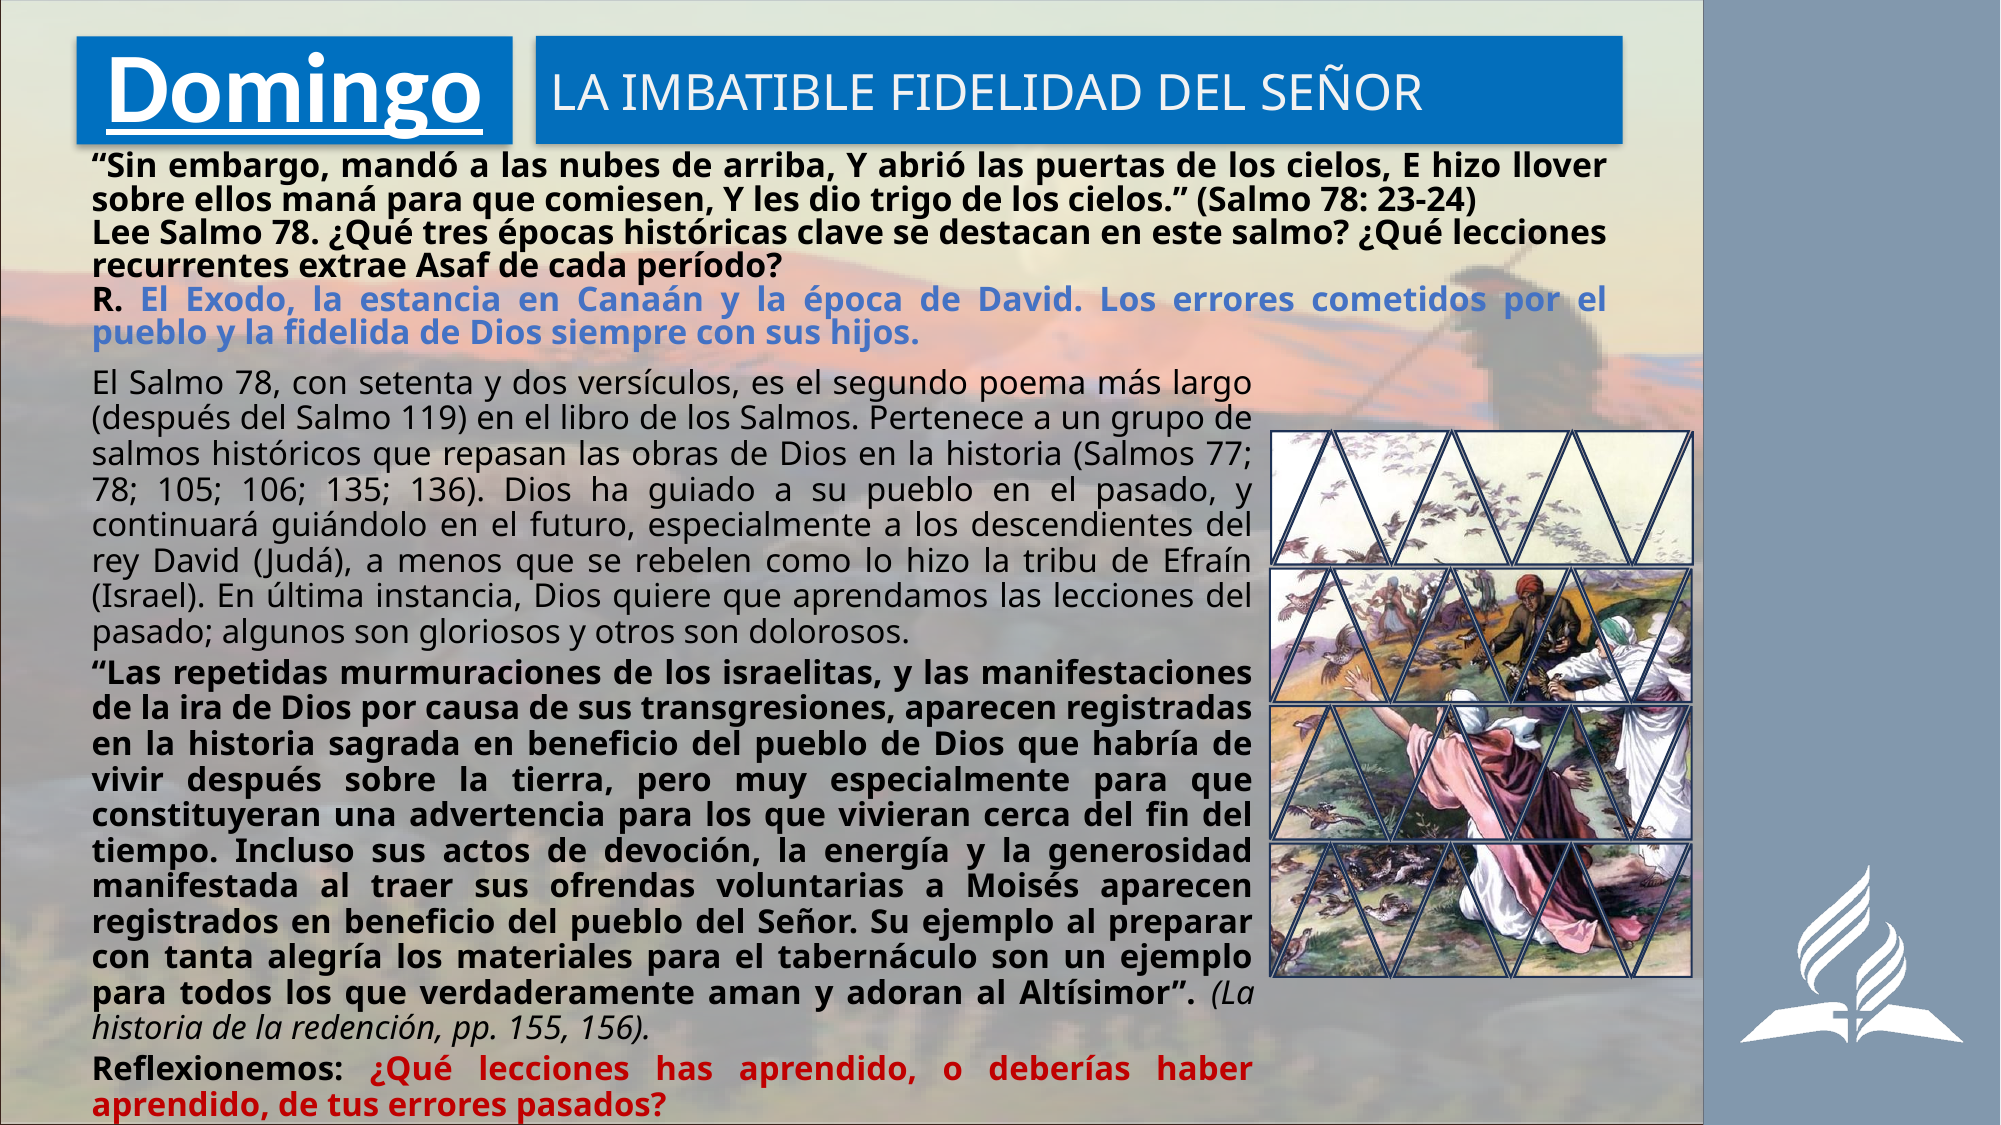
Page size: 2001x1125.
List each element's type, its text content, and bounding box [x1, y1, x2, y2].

text_box LA IMBATIBLE FIDELIDAD DEL SEÑOR [535, 35, 1623, 144]
text_box [1268, 428, 1694, 980]
list “Sin embargo, mandó a las nubes de arriba, Y abrió las puertas de los cielos, E hizo llover sobre ellos maná para que comiesen, Y les dio trigo de los cielos.” (Salmo 78: 23-24) Lee Salmo 78. ¿Qué tres épocas históricas clave se destacan en este salmo? ¿Qué lecciones recurrentes extrae Asaf de cada período? R. El Exodo, la estancia en Canaán y la época de David. Los errores cometidos por el pueblo y la fidelida de Dios siempre con sus hijos. [76, 143, 1623, 384]
picture [1706, 834, 2000, 1095]
title Domingo [76, 36, 513, 143]
list El Salmo 78, con setenta y dos versículos, es el segundo poema más largo (después del Salmo 119) en el libro de los Salmos. Pertenece a un grupo de salmos históricos que repasan las obras de Dios en la historia (Salmos 77; 78; 105; 106; 135; 136). Dios ha guiado a su pueblo en el pasado, y continuará guiándolo en el futuro, especialmente a los descendientes del rey David (Judá), a menos que se rebelen como lo hizo la tribu de Efraín (Israel). En última instancia, Dios quiere que aprendamos las lecciones del pasado; algunos son gloriosos y otros son dolorosos. “Las repetidas murmuraciones de los israelitas, y las manifestaciones de la ira de Dios por causa de sus transgresiones, aparecen registradas en la historia sagrada en beneficio del pueblo de Dios que habría de vivir después sobre la tierra, pero muy especialmente para que constituyeran una advertencia para los que vivieran cerca del fin del tiempo. Incluso sus actos de devoción, la energía y la generosidad manifestada al traer sus ofrendas voluntarias a Moisés aparecen registrados en beneficio del pueblo del Señor. Su ejemplo al preparar con tanta alegría los materiales para el tabernáculo son un ejemplo para todos los que verdaderamente aman y adoran al Altísimor”. (La historia de la redención, pp. 155, 156). Reflexionemos: ¿Qué lecciones has aprendido, o deberías haber aprendido, de tus errores pasados? [76, 358, 1270, 1125]
